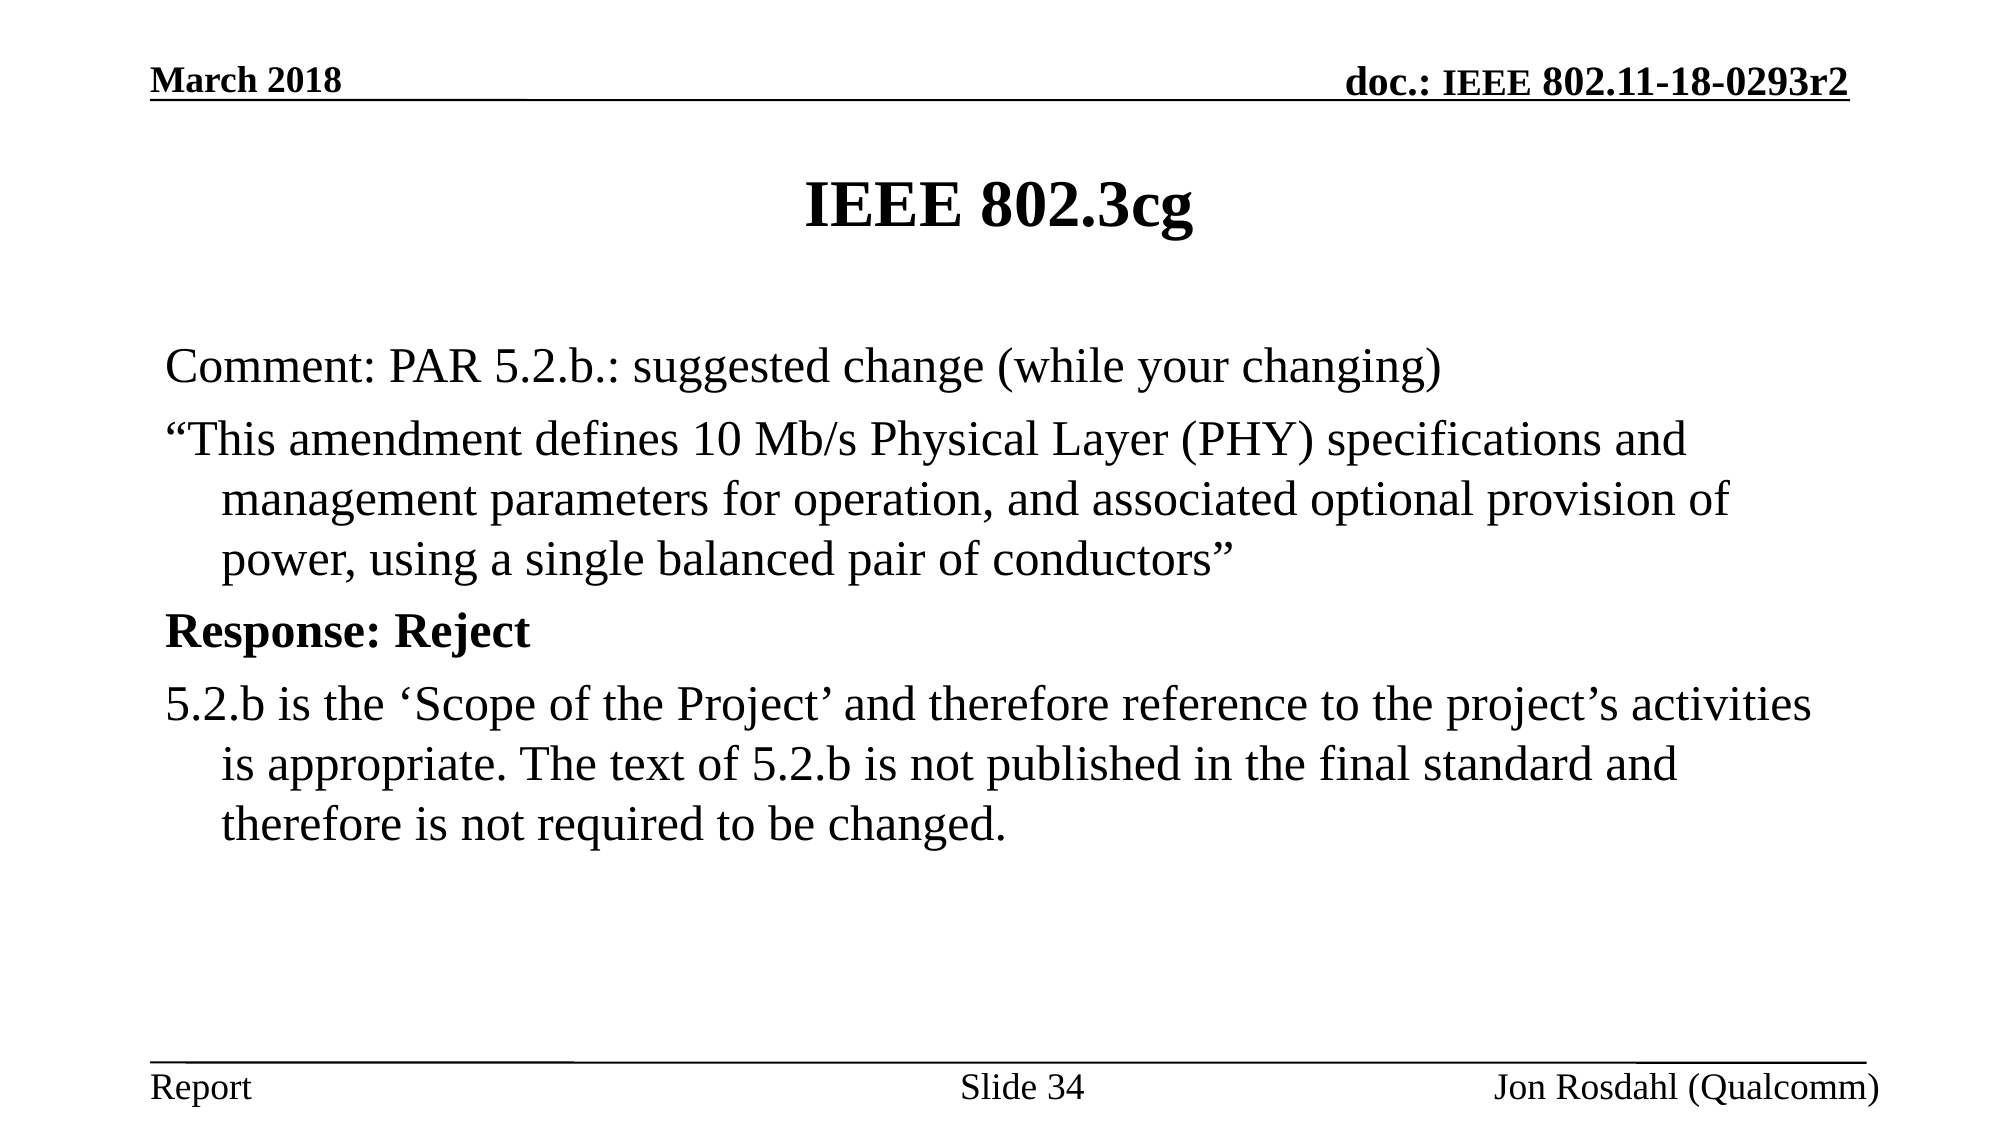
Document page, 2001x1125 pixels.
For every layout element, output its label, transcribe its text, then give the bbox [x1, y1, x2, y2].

list Comment: PAR 5.2.b.: suggested change (while your changing) “This amendment defines 10 Mb/s Physical Layer (PHY) specifications and management parameters for operation, and associated optional provision of power, using a single balanced pair of conductors” Response: Reject 5.2.b is the ‘Scope of the Project’ and therefore reference to the project’s activities is appropriate. The text of 5.2.b is not published in the final standard and therefore is not required to be changed. [149, 324, 1850, 1000]
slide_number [149, 49, 431, 100]
footer Jon Rosdahl (Qualcomm) [1436, 1061, 1881, 1108]
title IEEE 802.3cg [149, 112, 1850, 288]
slide_number Slide 34 [950, 1061, 1095, 1125]
